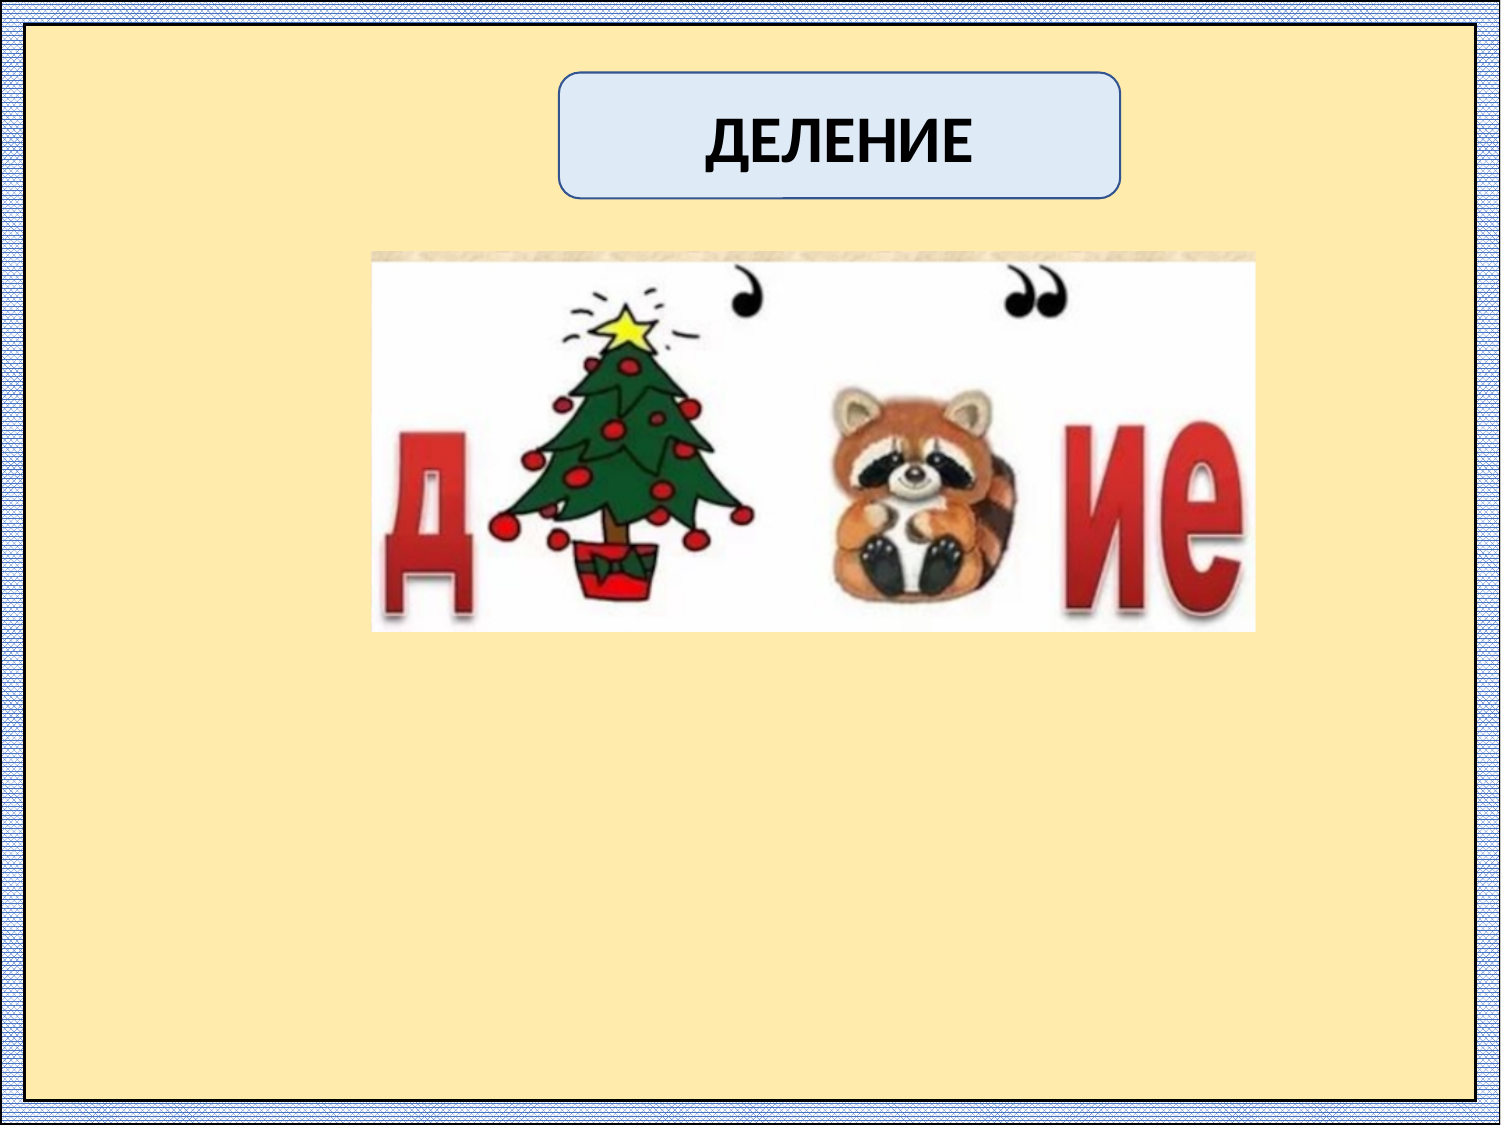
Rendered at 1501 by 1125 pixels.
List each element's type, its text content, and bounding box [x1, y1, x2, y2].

picture [370, 251, 1256, 632]
text_box ДЕЛЕНИЕ [557, 71, 1122, 200]
